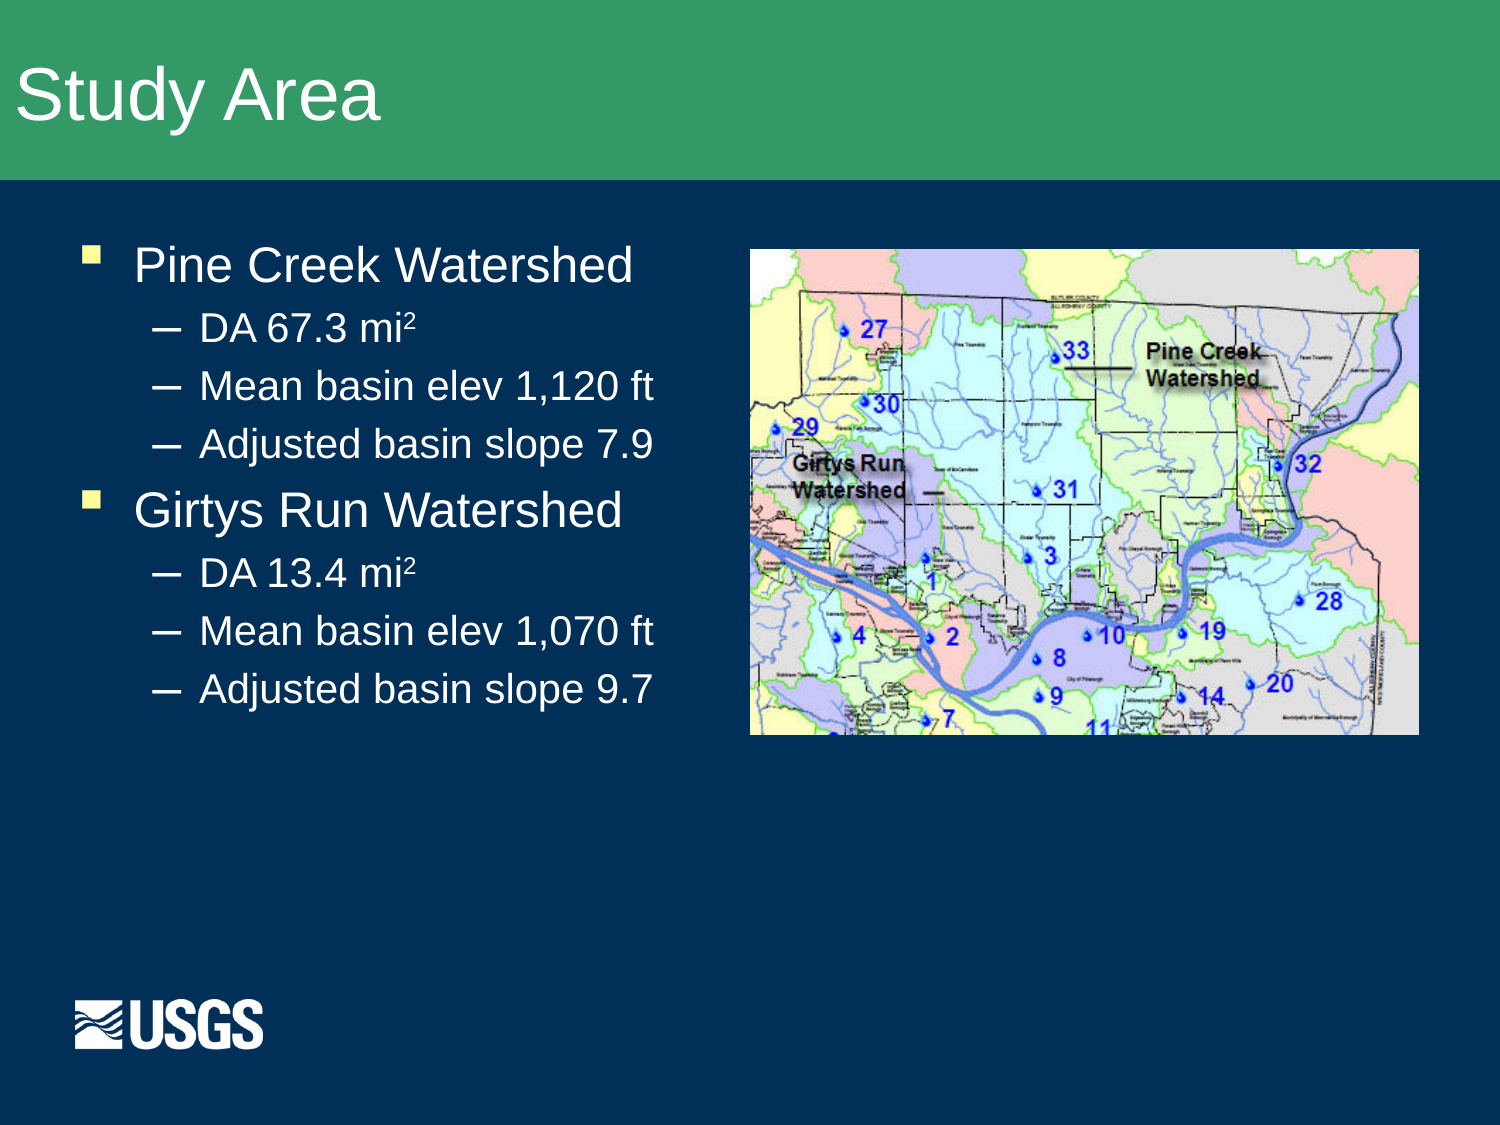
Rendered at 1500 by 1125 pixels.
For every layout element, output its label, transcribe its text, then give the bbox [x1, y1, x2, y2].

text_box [749, 249, 1419, 736]
text_box Study Area [0, 0, 1500, 180]
list Pine Creek Watershed DA 67.3 mi2 Mean basin elev 1,120 ft Adjusted basin slope 7.9 Girtys Run Watershed DA 13.4 mi2 Mean basin elev 1,070 ft Adjusted basin slope 9.7 [61, 224, 732, 963]
